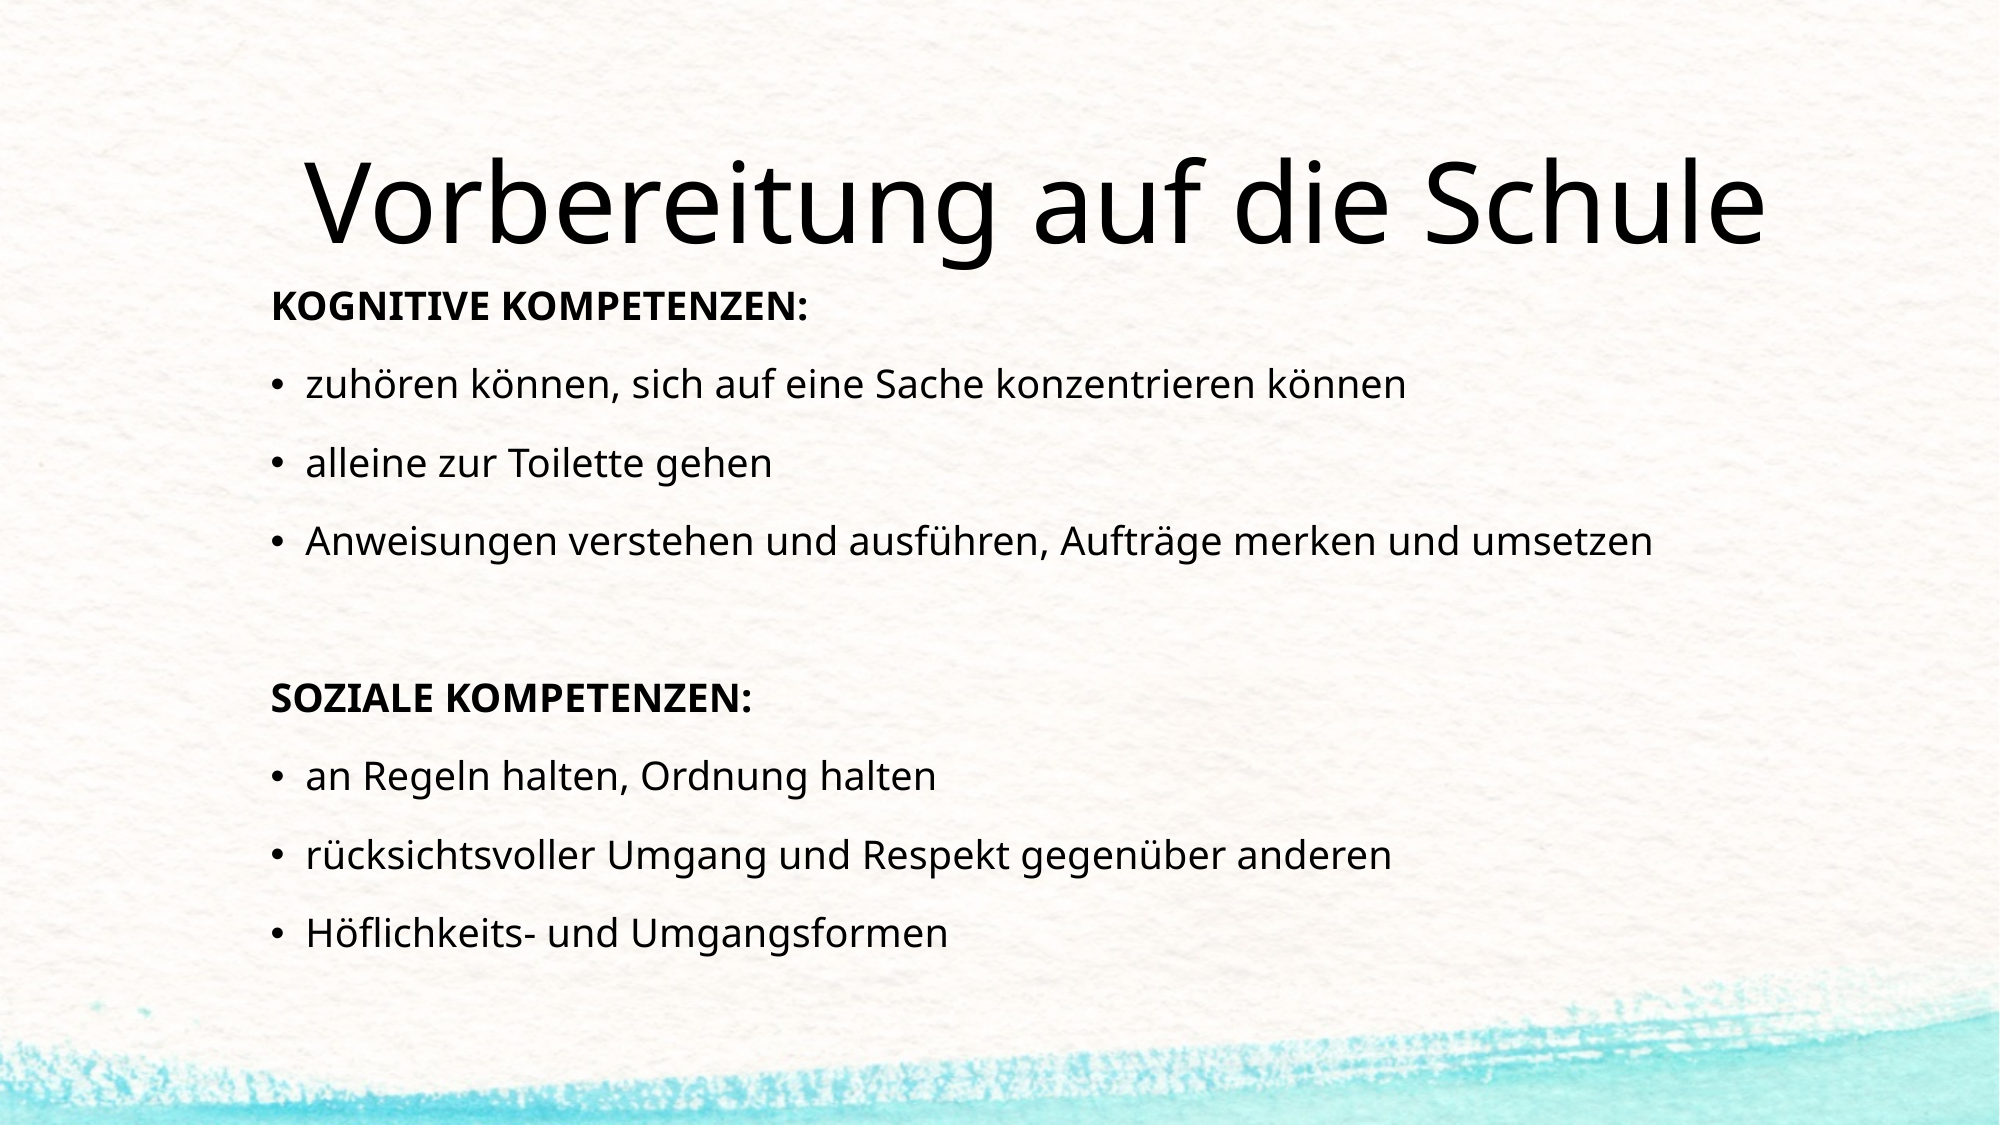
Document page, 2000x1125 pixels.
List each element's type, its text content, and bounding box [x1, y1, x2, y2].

picture [0, 0, 2000, 1125]
list KOGNITIVE KOMPETENZEN: zuhören können, sich auf eine Sache konzentrieren können alleine zur Toilette gehen Anweisungen verstehen und ausführen, Aufträge merken und umsetzen SOZIALE KOMPETENZEN: an Regeln halten, Ordnung halten rücksichtsvoller Umgang und Respekt gegenüber anderen Höflichkeits- und Umgangsformen [255, 278, 1831, 967]
title Vorbereitung auf die Schule [249, 87, 1825, 275]
